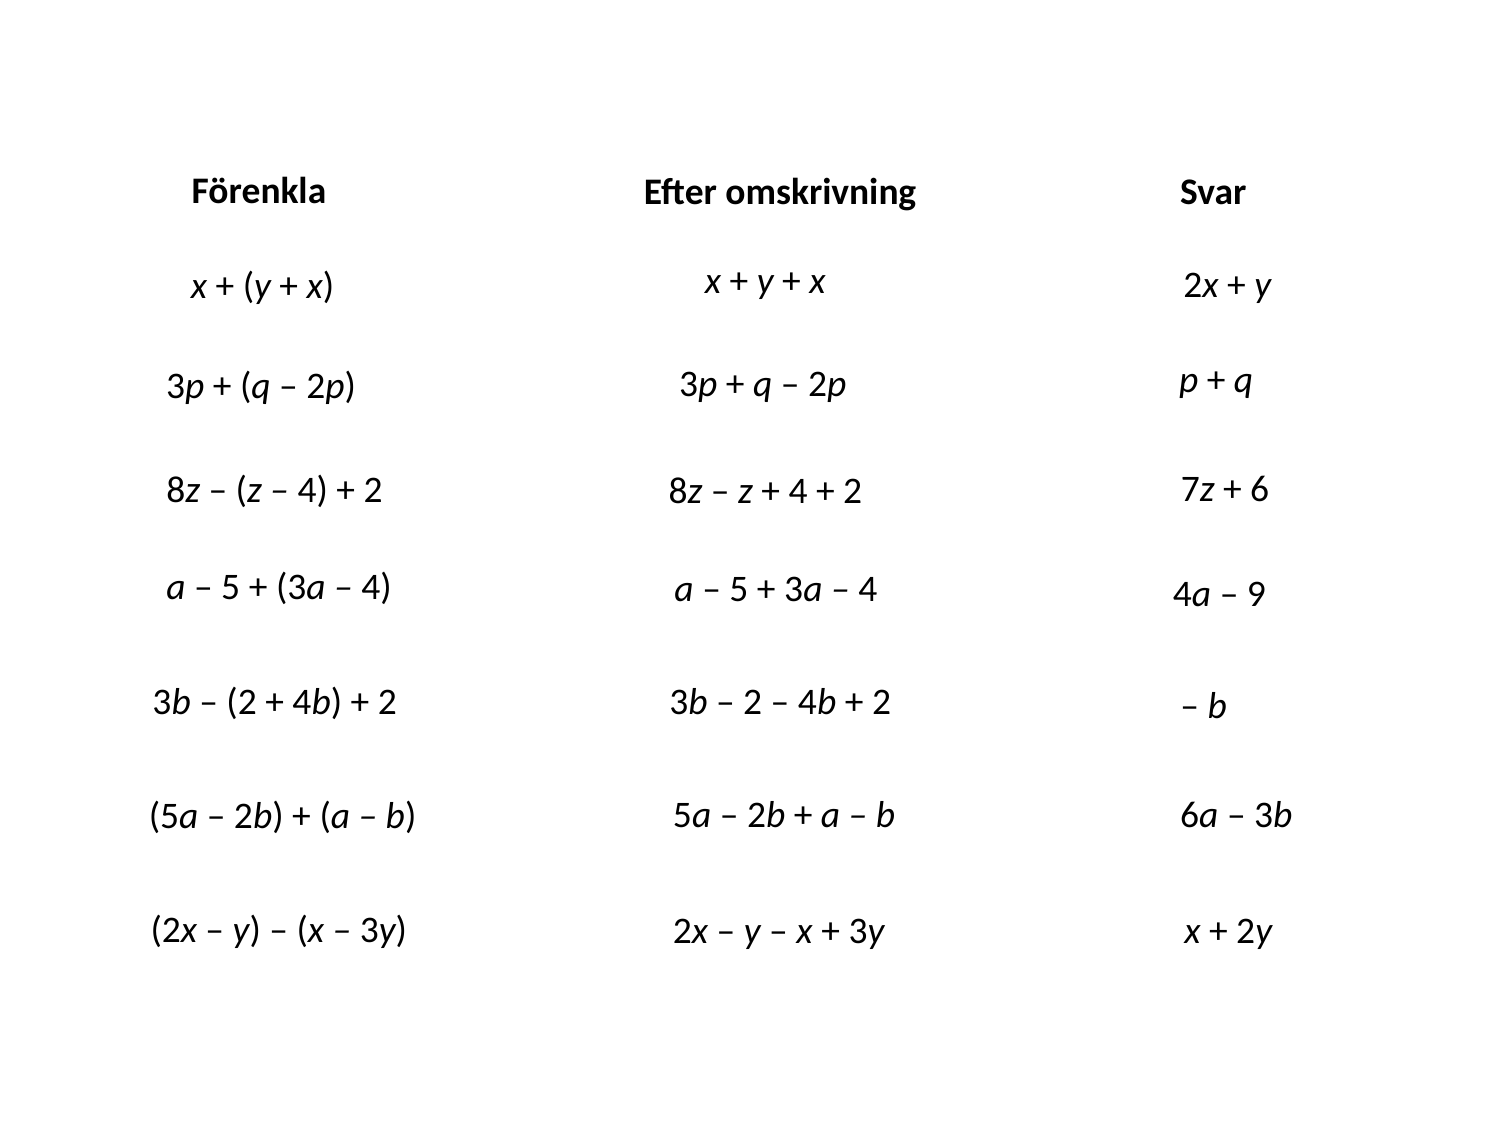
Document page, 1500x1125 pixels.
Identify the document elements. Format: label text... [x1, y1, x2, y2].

text_box (5a – 2b) + (a – b) [134, 783, 432, 844]
text_box 3p + q – 2p [664, 351, 880, 412]
text_box 3b – 2 – 4b + 2 [654, 669, 915, 729]
text_box 6a – 3b [1165, 783, 1316, 843]
text_box 2x + y [1160, 252, 1287, 312]
text_box 3b – (2 + 4b) + 2 [137, 669, 421, 729]
text_box x + (y + x) [176, 253, 350, 314]
text_box p + q [1164, 347, 1330, 407]
text_box x + y + x [690, 248, 879, 309]
text_box 3p + (q – 2p) [151, 353, 371, 414]
text_box 2x – y – x + 3y [658, 899, 931, 959]
text_box a – 5 + 3a – 4 [659, 556, 893, 617]
text_box a – 5 + (3a – 4) [151, 554, 407, 615]
text_box 4a – 9 [1158, 561, 1290, 621]
text_box 5a – 2b + a – b [658, 782, 970, 842]
text_box Efter omskrivning [629, 159, 932, 220]
text_box 8z – (z – 4) + 2 [151, 457, 398, 518]
text_box 8z – z + 4 + 2 [653, 458, 878, 519]
text_box – b [1165, 673, 1242, 733]
text_box x + 2y [1169, 898, 1296, 959]
text_box Svar [1165, 159, 1262, 220]
text_box Förenkla [176, 159, 342, 219]
text_box 7z + 6 [1165, 456, 1285, 516]
text_box (2x – y) – (x – 3y) [135, 897, 451, 958]
